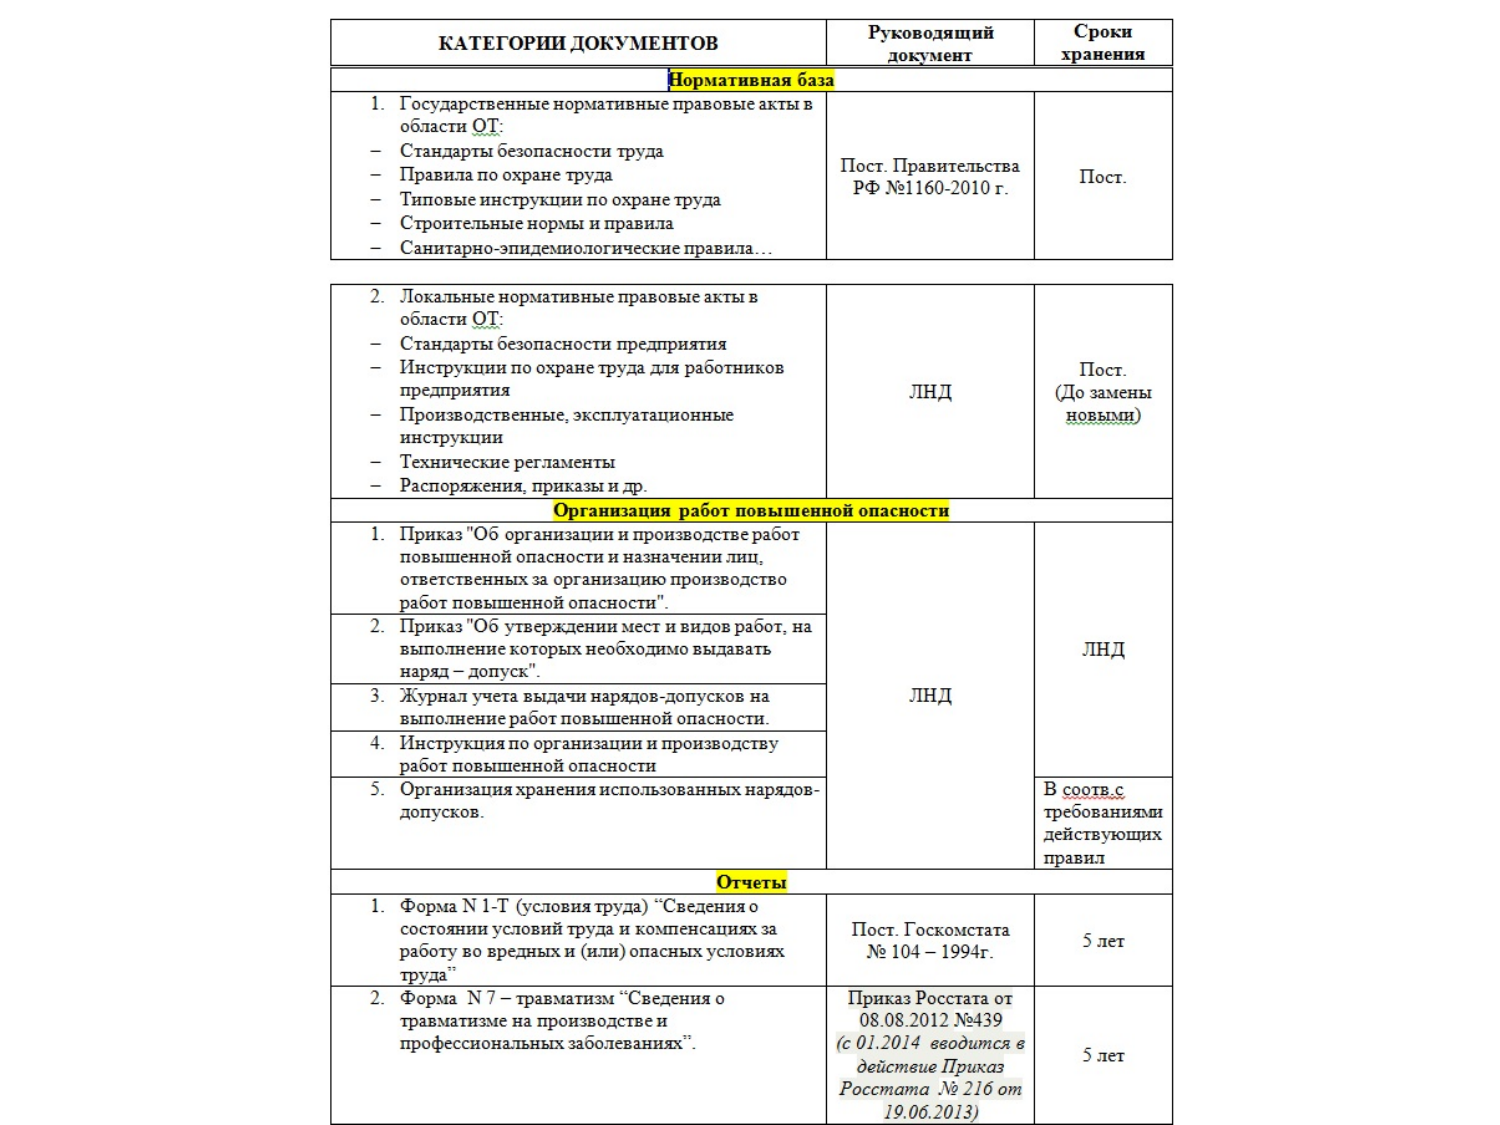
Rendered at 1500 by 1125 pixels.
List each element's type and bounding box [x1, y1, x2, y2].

picture [298, 0, 1202, 1125]
